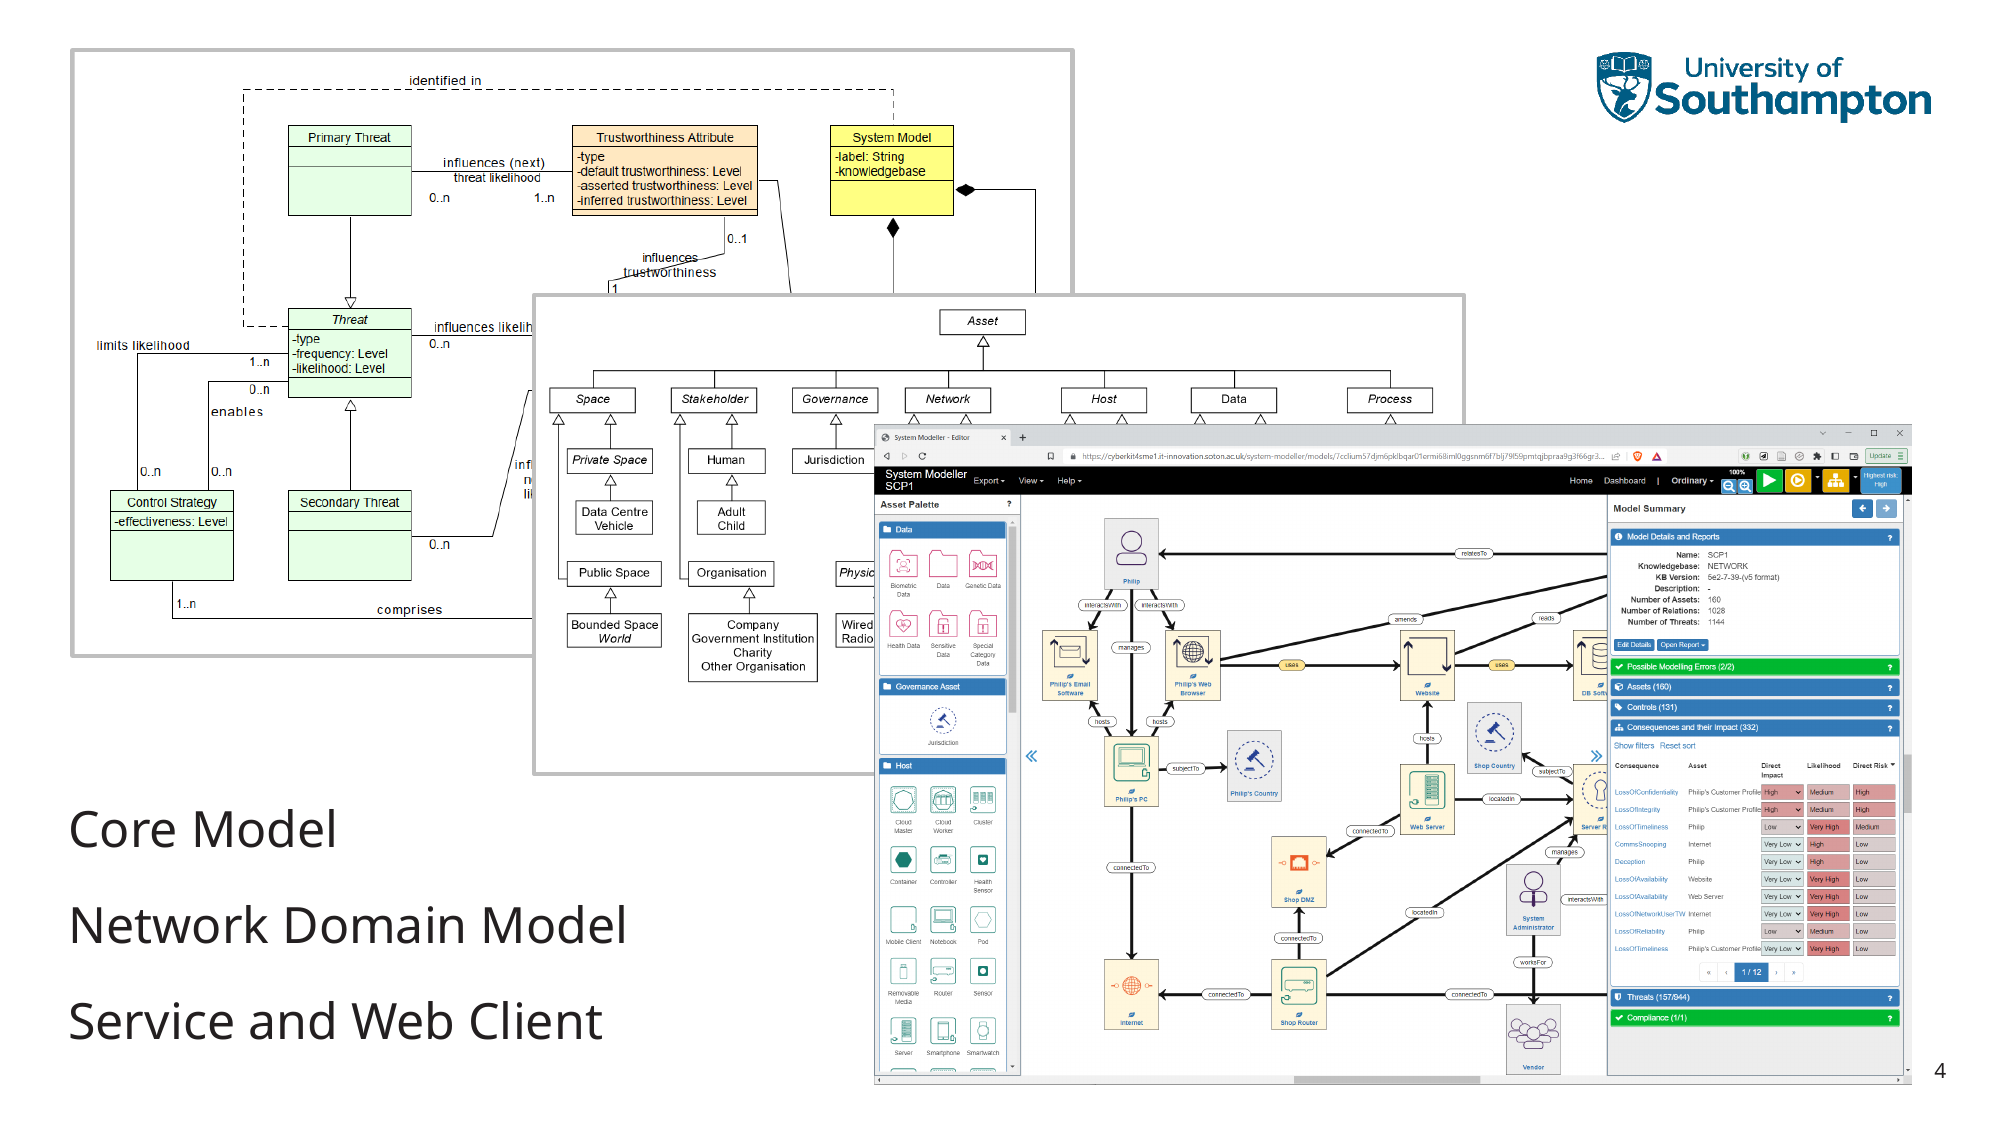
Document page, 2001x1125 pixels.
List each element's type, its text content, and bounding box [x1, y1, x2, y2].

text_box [74, 52, 1071, 654]
picture [873, 423, 1913, 1085]
text_box Service and Web Client [53, 981, 805, 1057]
text_box Core Model [53, 790, 497, 866]
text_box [531, 292, 1469, 778]
picture [1527, 0, 2000, 220]
text_box Network Domain Model [53, 886, 716, 961]
